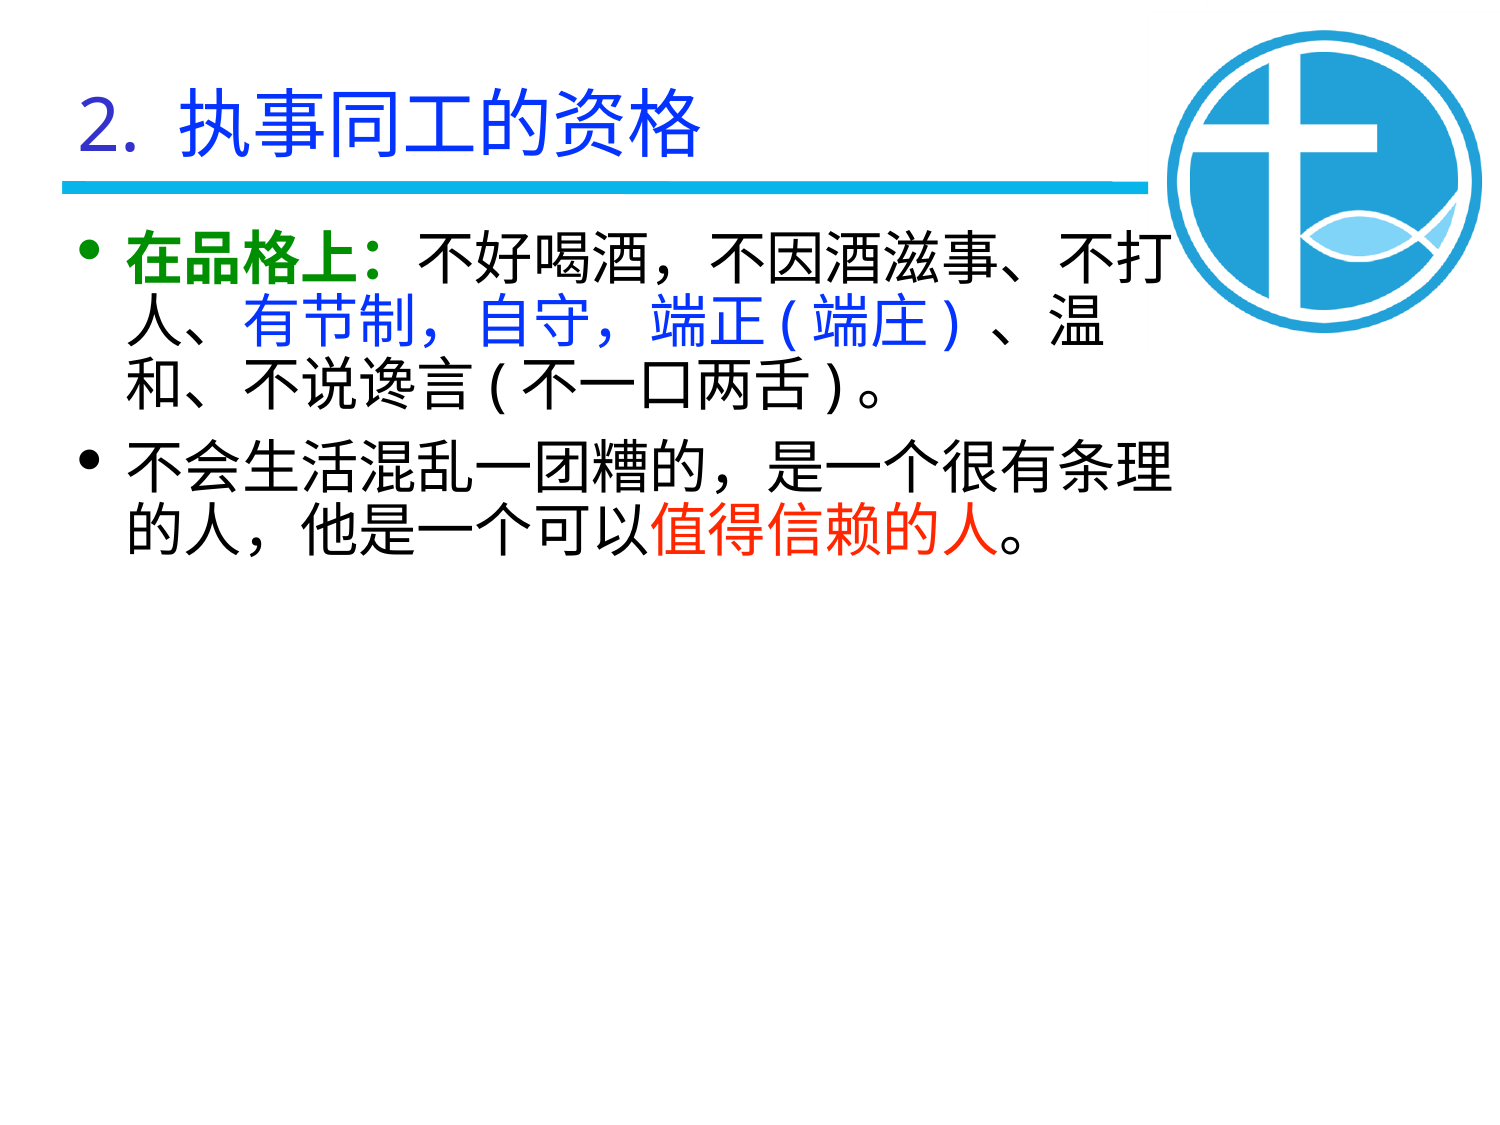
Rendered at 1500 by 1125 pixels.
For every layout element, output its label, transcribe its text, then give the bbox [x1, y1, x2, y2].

picture [1148, 0, 1500, 350]
text_box 2. 执事同工的资格 [69, 79, 1130, 175]
text_box 在品格上：不好喝酒，不因酒滋事、不打人、有节制，自守，端正(端庄) 、温和、不说谗言(不一口两舌)。 不会生活混乱一团糟的，是一个很有条理的人，他是一个可以值得信赖的人。 [72, 221, 1220, 656]
